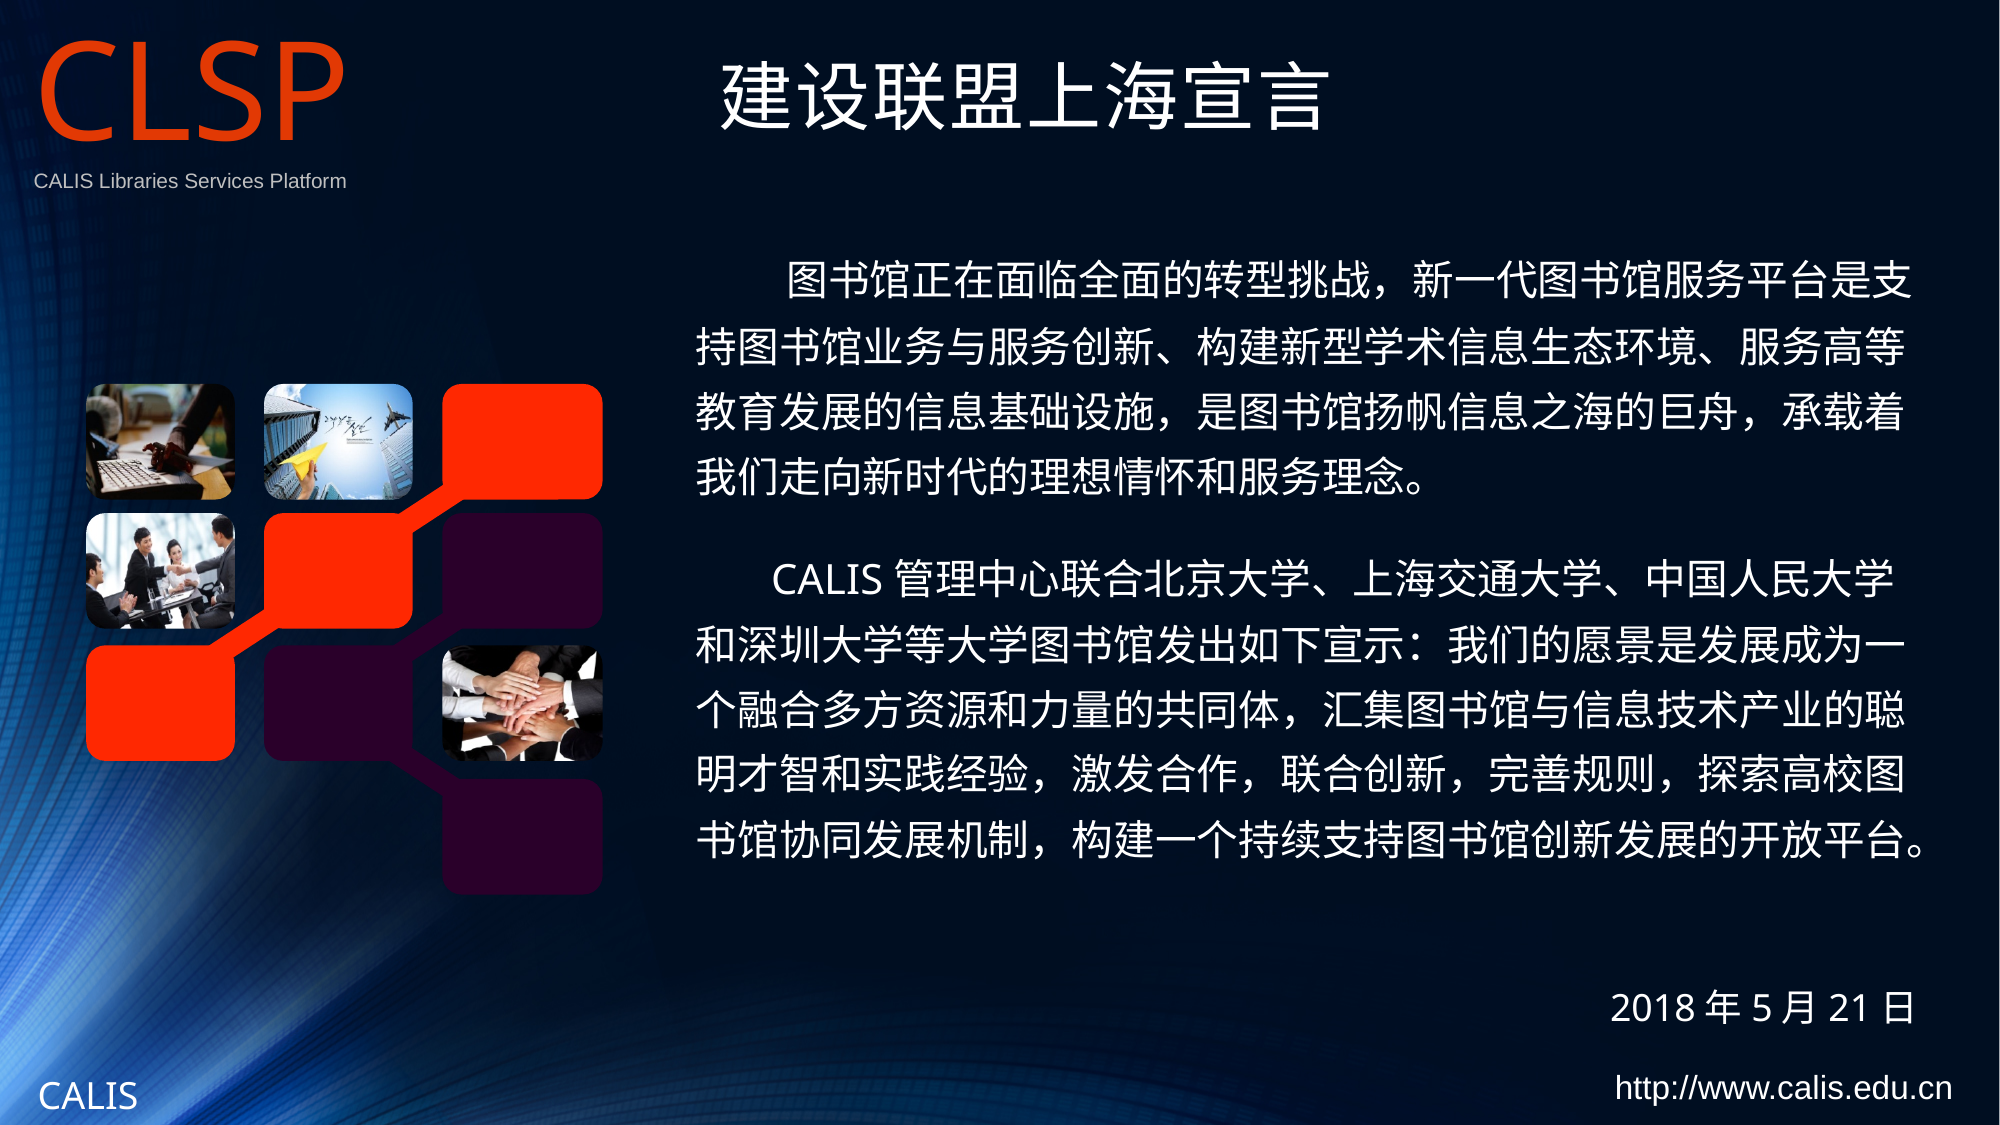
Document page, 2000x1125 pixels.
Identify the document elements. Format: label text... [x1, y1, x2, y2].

text_box http://www.calis.edu.cn [1600, 1058, 1969, 1114]
list 图书馆正在面临全面的转型挑战，新一代图书馆服务平台是支持图书馆业务与服务创新、构建新型学术信息生态环境、服务高等教育发展的信息基础设施，是图书馆扬帆信息之海的巨舟，承载着我们走向新时代的理想情怀和服务理念。 CALIS管理中心联合北京大学、上海交通大学、中国人民大学和深圳大学等大学图书馆发出如下宣示：我们的愿景是发展成为一个融合多方资源和力量的共同体，汇集图书馆与信息技术产业的聪明才智和实践经验，激发合作，联合创新，完善规则，探索高校图书馆协同发展机制，构建一个持续支持图书馆创新发展的开放平台。 2018年5月21日 [680, 219, 1933, 1059]
text_box CLSP CALIS Libraries Services Platform [18, 0, 366, 201]
picture [0, 0, 2000, 1125]
text_box CALIS [22, 1064, 154, 1125]
title 建设联盟上海宣言 [602, 38, 1449, 149]
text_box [86, 383, 603, 895]
